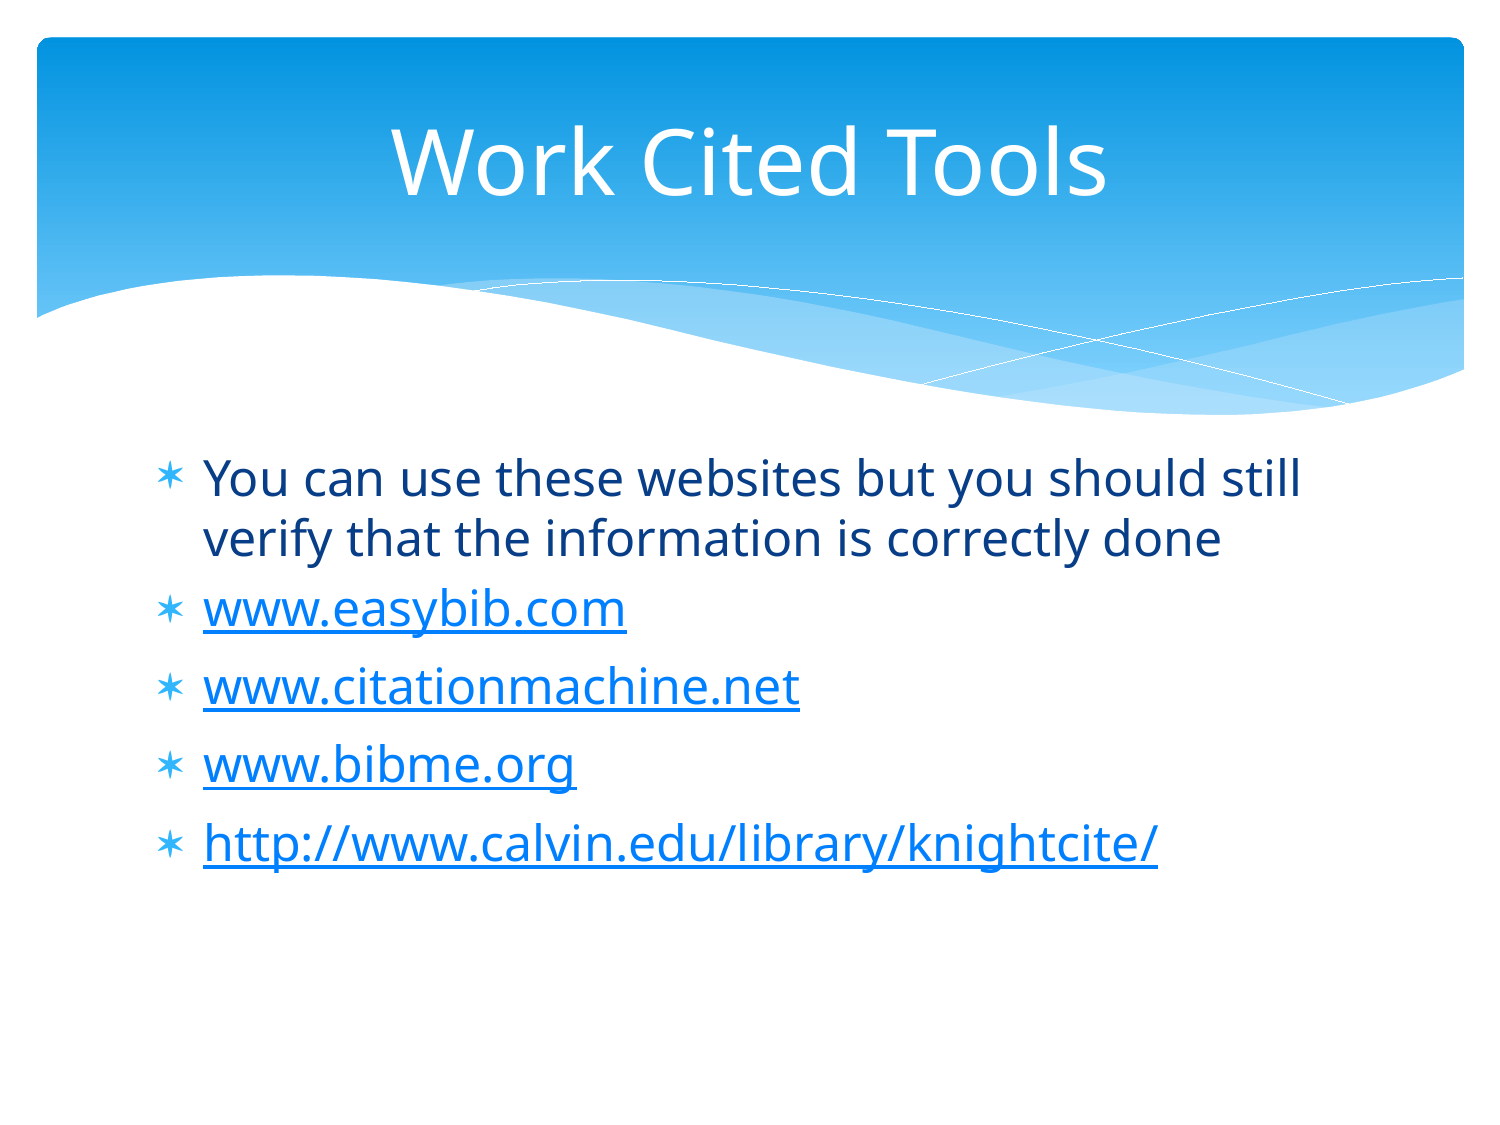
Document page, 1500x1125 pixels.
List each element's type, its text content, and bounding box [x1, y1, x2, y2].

title Work Cited Tools [75, 55, 1425, 261]
list You can use these websites but you should still verify that the information is correctly done www.easybib.com www.citationmachine.net www.bibme.org http://www.calvin.edu/library/knightcite/ [143, 438, 1359, 1005]
